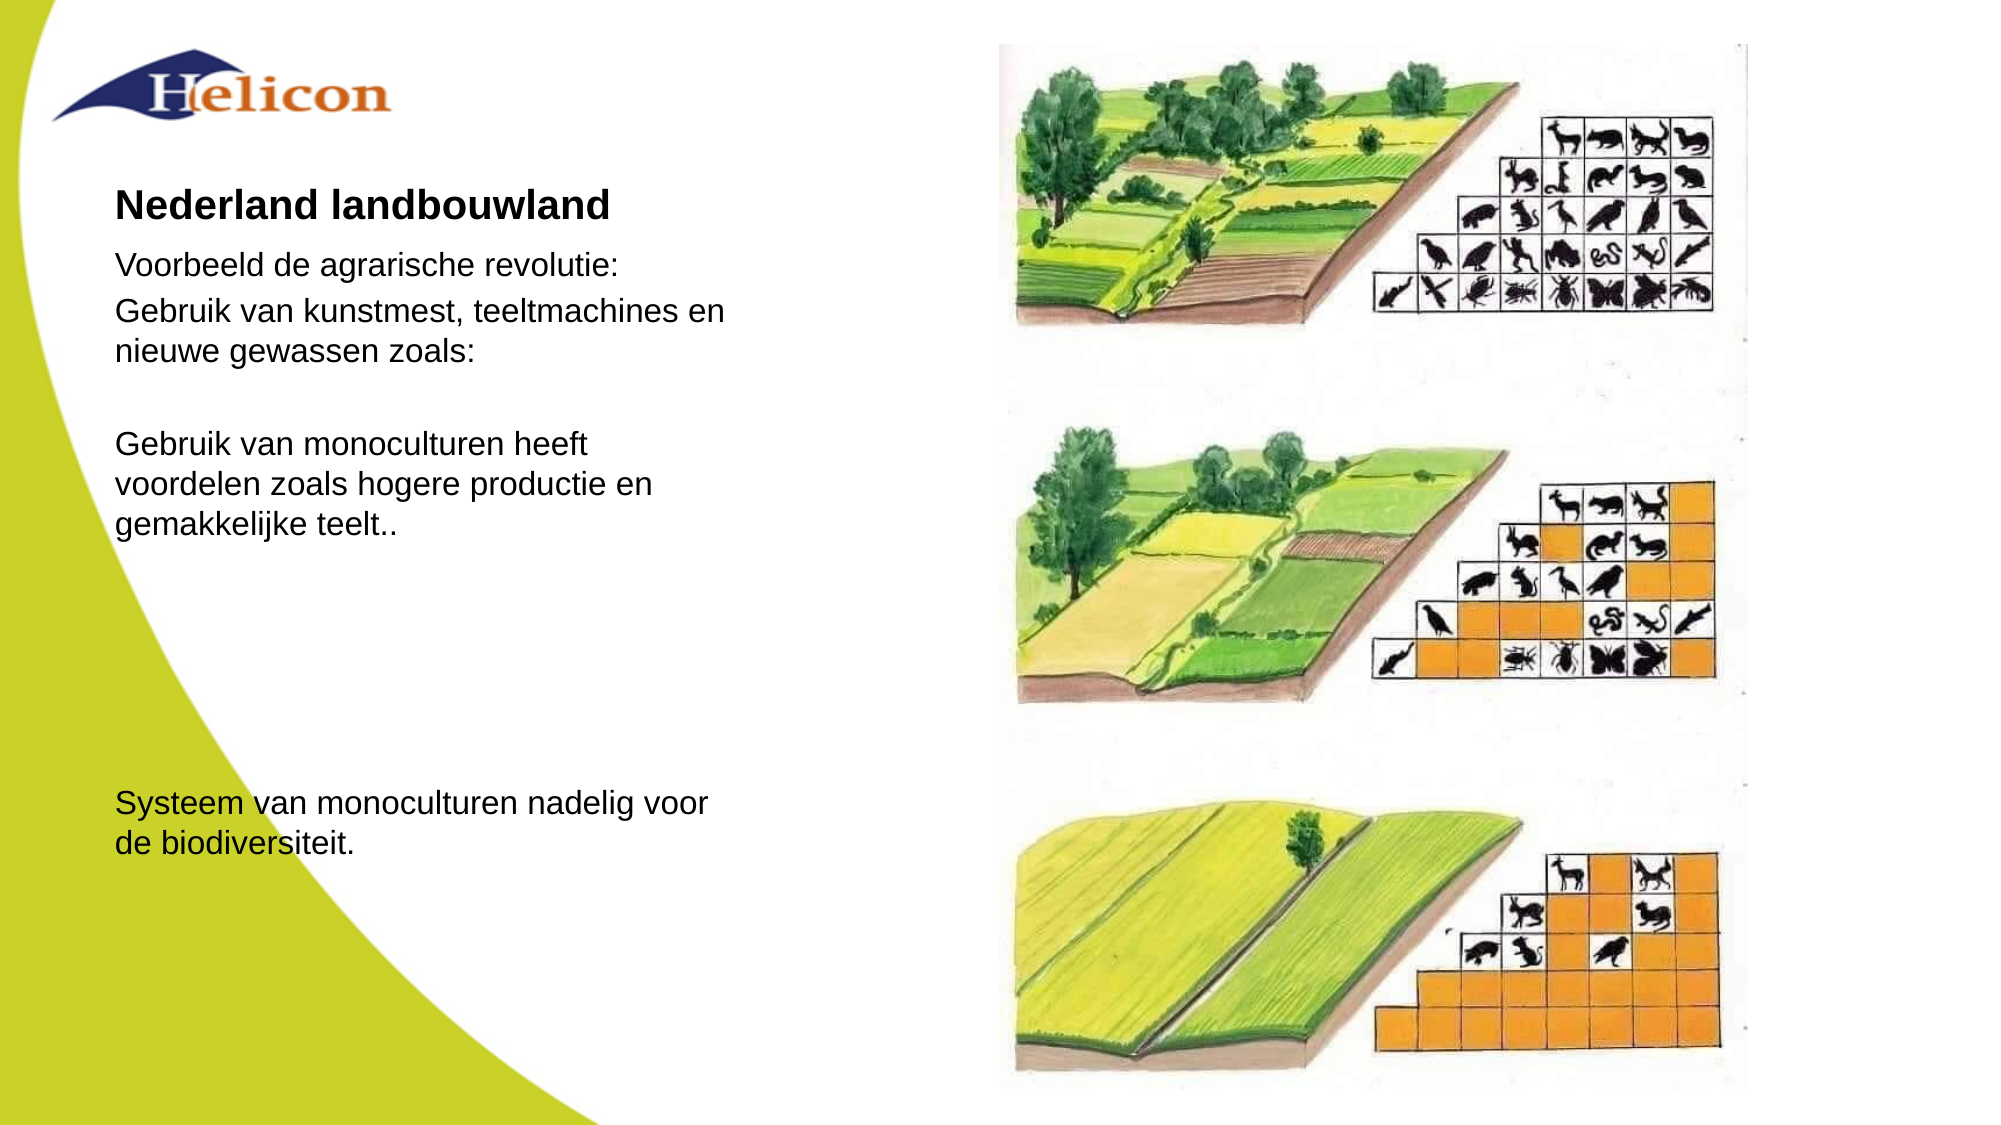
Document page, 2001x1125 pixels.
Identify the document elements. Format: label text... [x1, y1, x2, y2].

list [999, 44, 1748, 1090]
title Nederland landbouwland [99, 44, 758, 235]
list Voorbeeld de agrarische revolutie: Gebruik van kunstmest, teeltmachines en nieuwe gewassen zoals: Gebruik van monoculturen heeft voordelen zoals hogere productie en gemakkelijke teelt.. Systeem van monoculturen nadelig voor de biodiversiteit. [99, 235, 758, 1005]
picture [0, 0, 2000, 1125]
